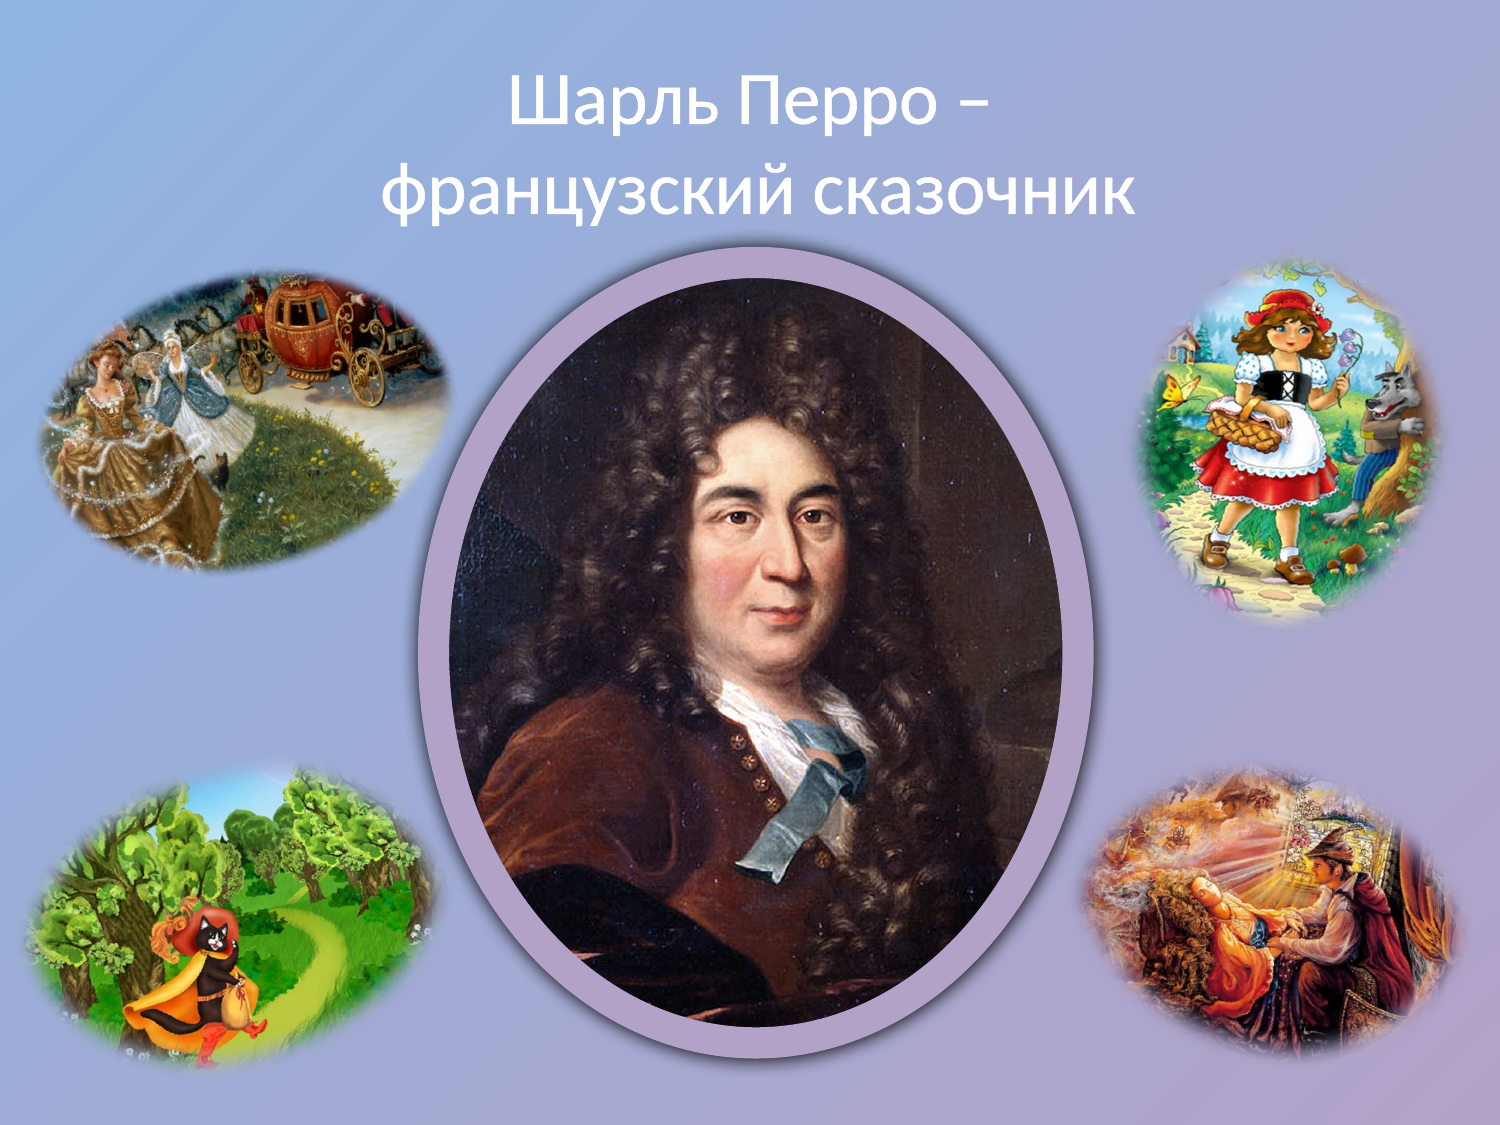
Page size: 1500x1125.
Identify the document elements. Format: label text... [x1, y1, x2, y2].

picture [1122, 244, 1455, 639]
picture [7, 753, 459, 1079]
title Шарль Перро – французский сказочник [75, 45, 1425, 233]
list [433, 262, 1079, 1044]
picture [28, 267, 463, 576]
picture [1063, 757, 1479, 1069]
